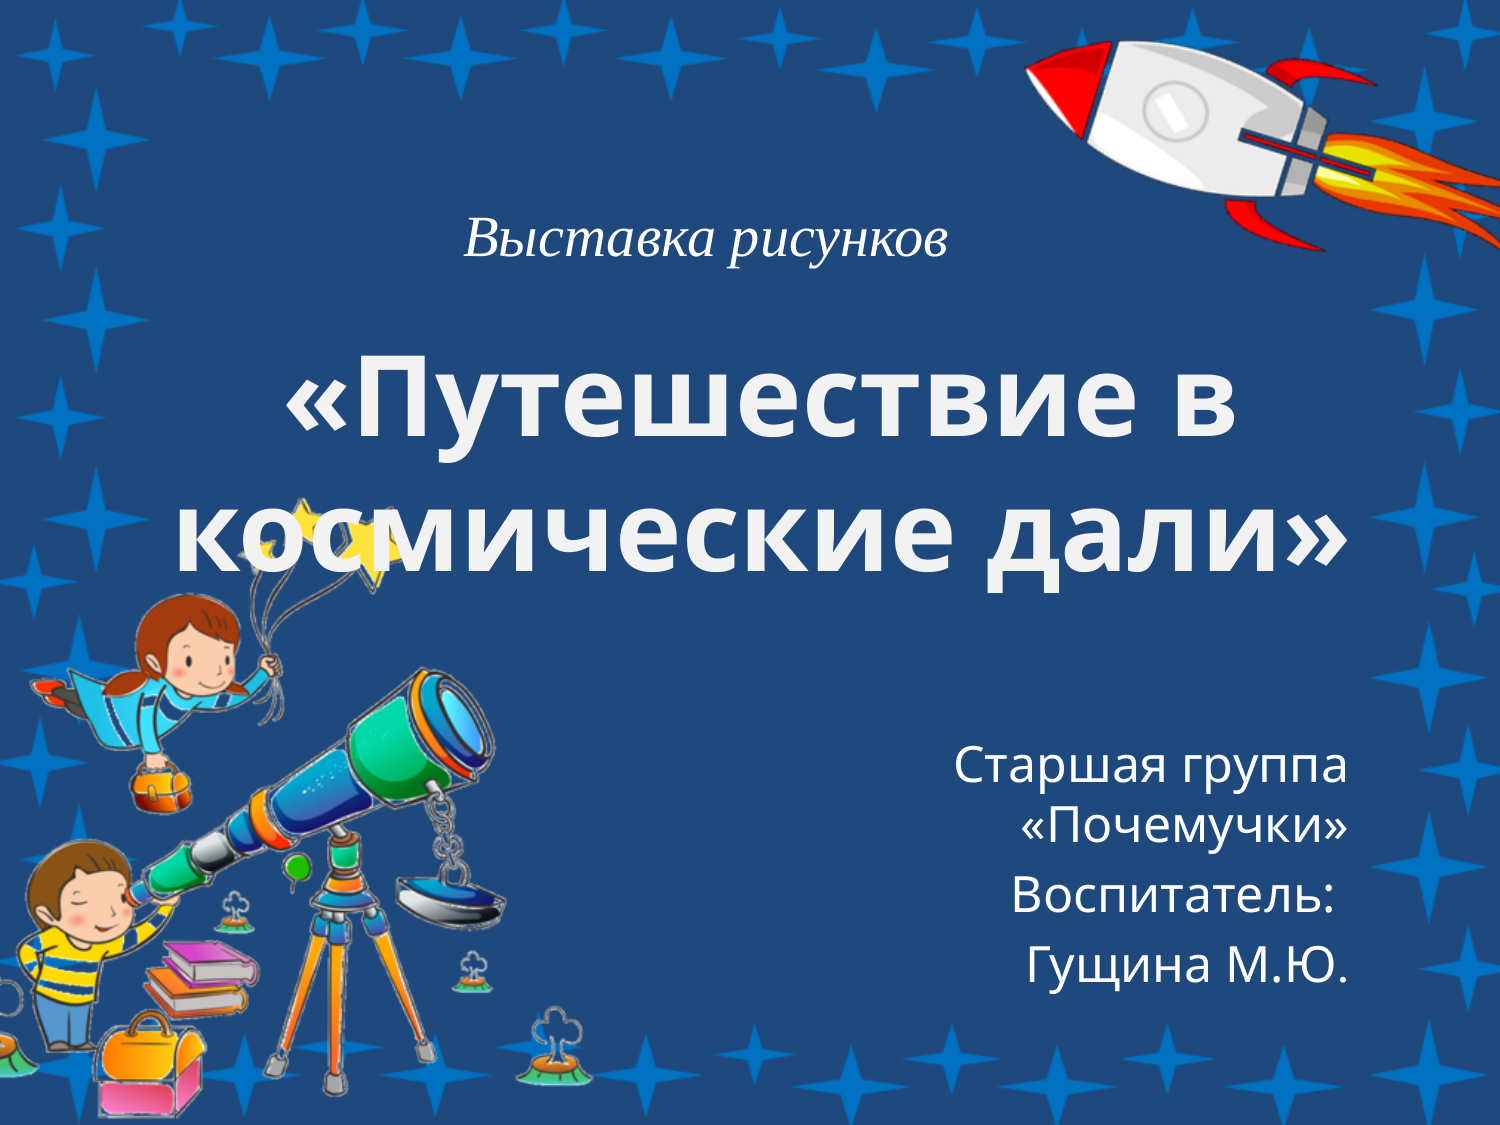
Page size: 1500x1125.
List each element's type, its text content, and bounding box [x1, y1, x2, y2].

title «Путешествие в космические дали» [123, 337, 1400, 580]
picture [0, 0, 1500, 1125]
text_box Выставка рисунков [316, 190, 1096, 276]
subtitle Старшая группа «Почемучки» Воспитатель: Гущина М.Ю. [666, 528, 1365, 1125]
